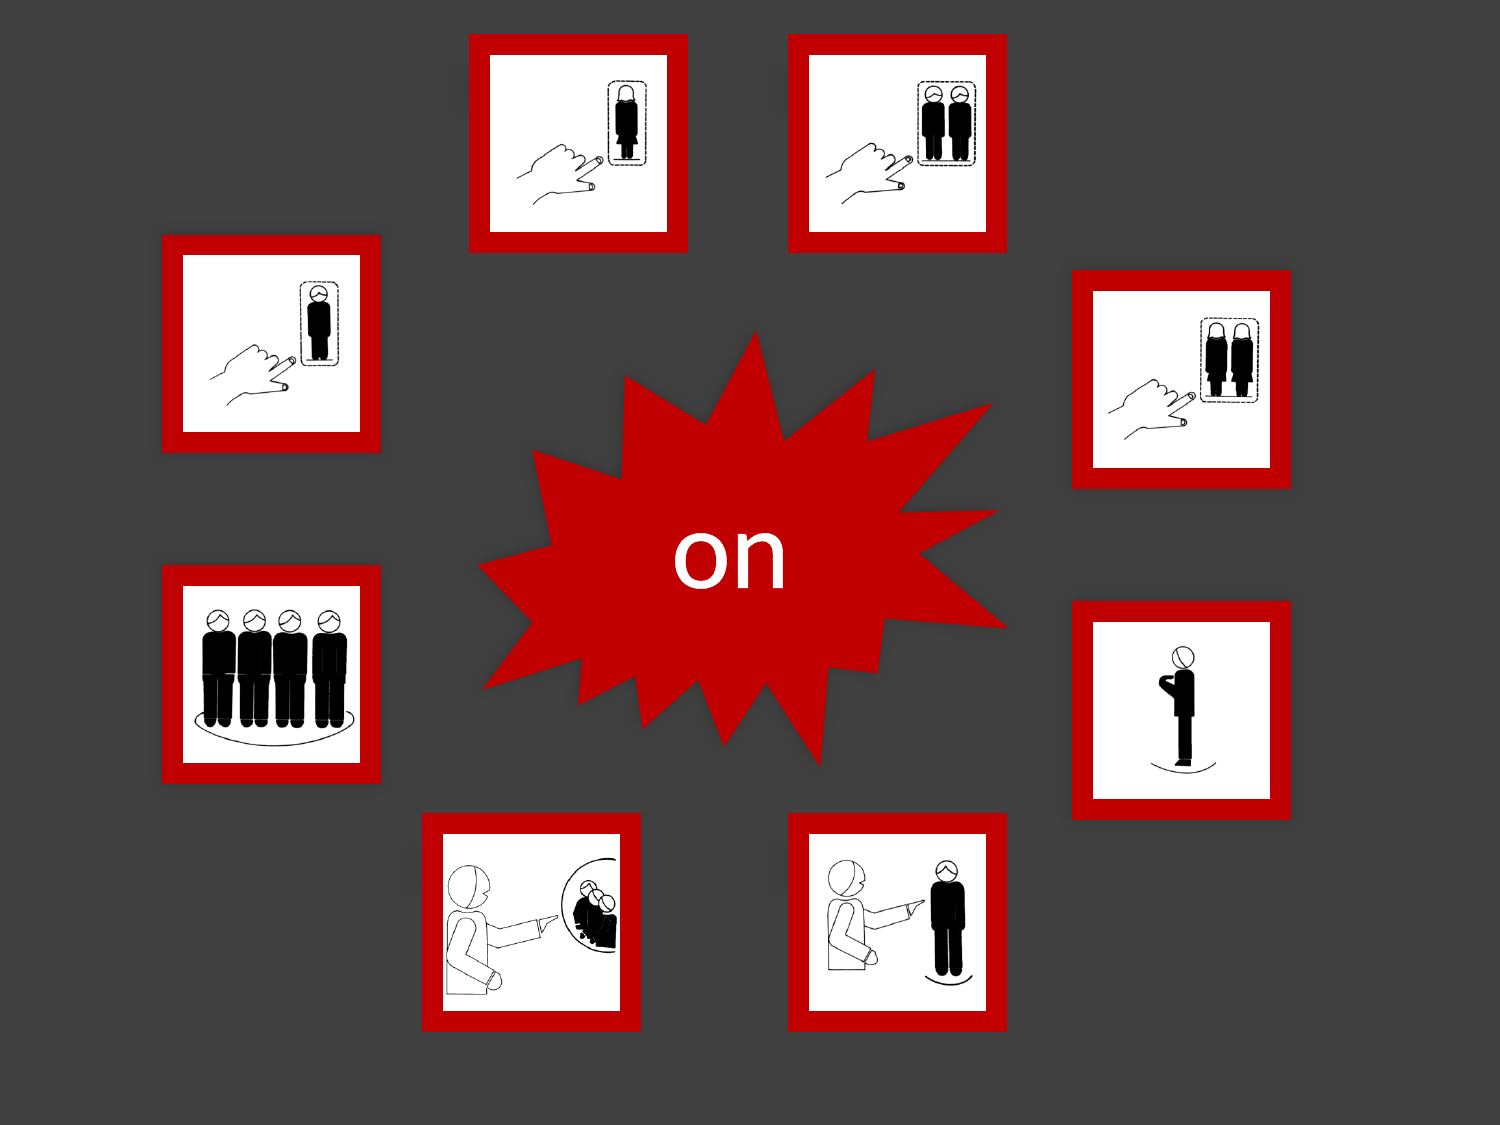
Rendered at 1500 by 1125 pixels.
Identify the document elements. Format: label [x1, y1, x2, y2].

picture [182, 255, 361, 433]
picture [1092, 621, 1270, 799]
text_box [145, 560, 398, 789]
picture [489, 54, 668, 232]
picture [1092, 290, 1270, 469]
picture [808, 833, 987, 1012]
picture [808, 54, 987, 232]
picture [182, 585, 361, 764]
text_box [0, 0, 1500, 1125]
picture [442, 833, 621, 1012]
